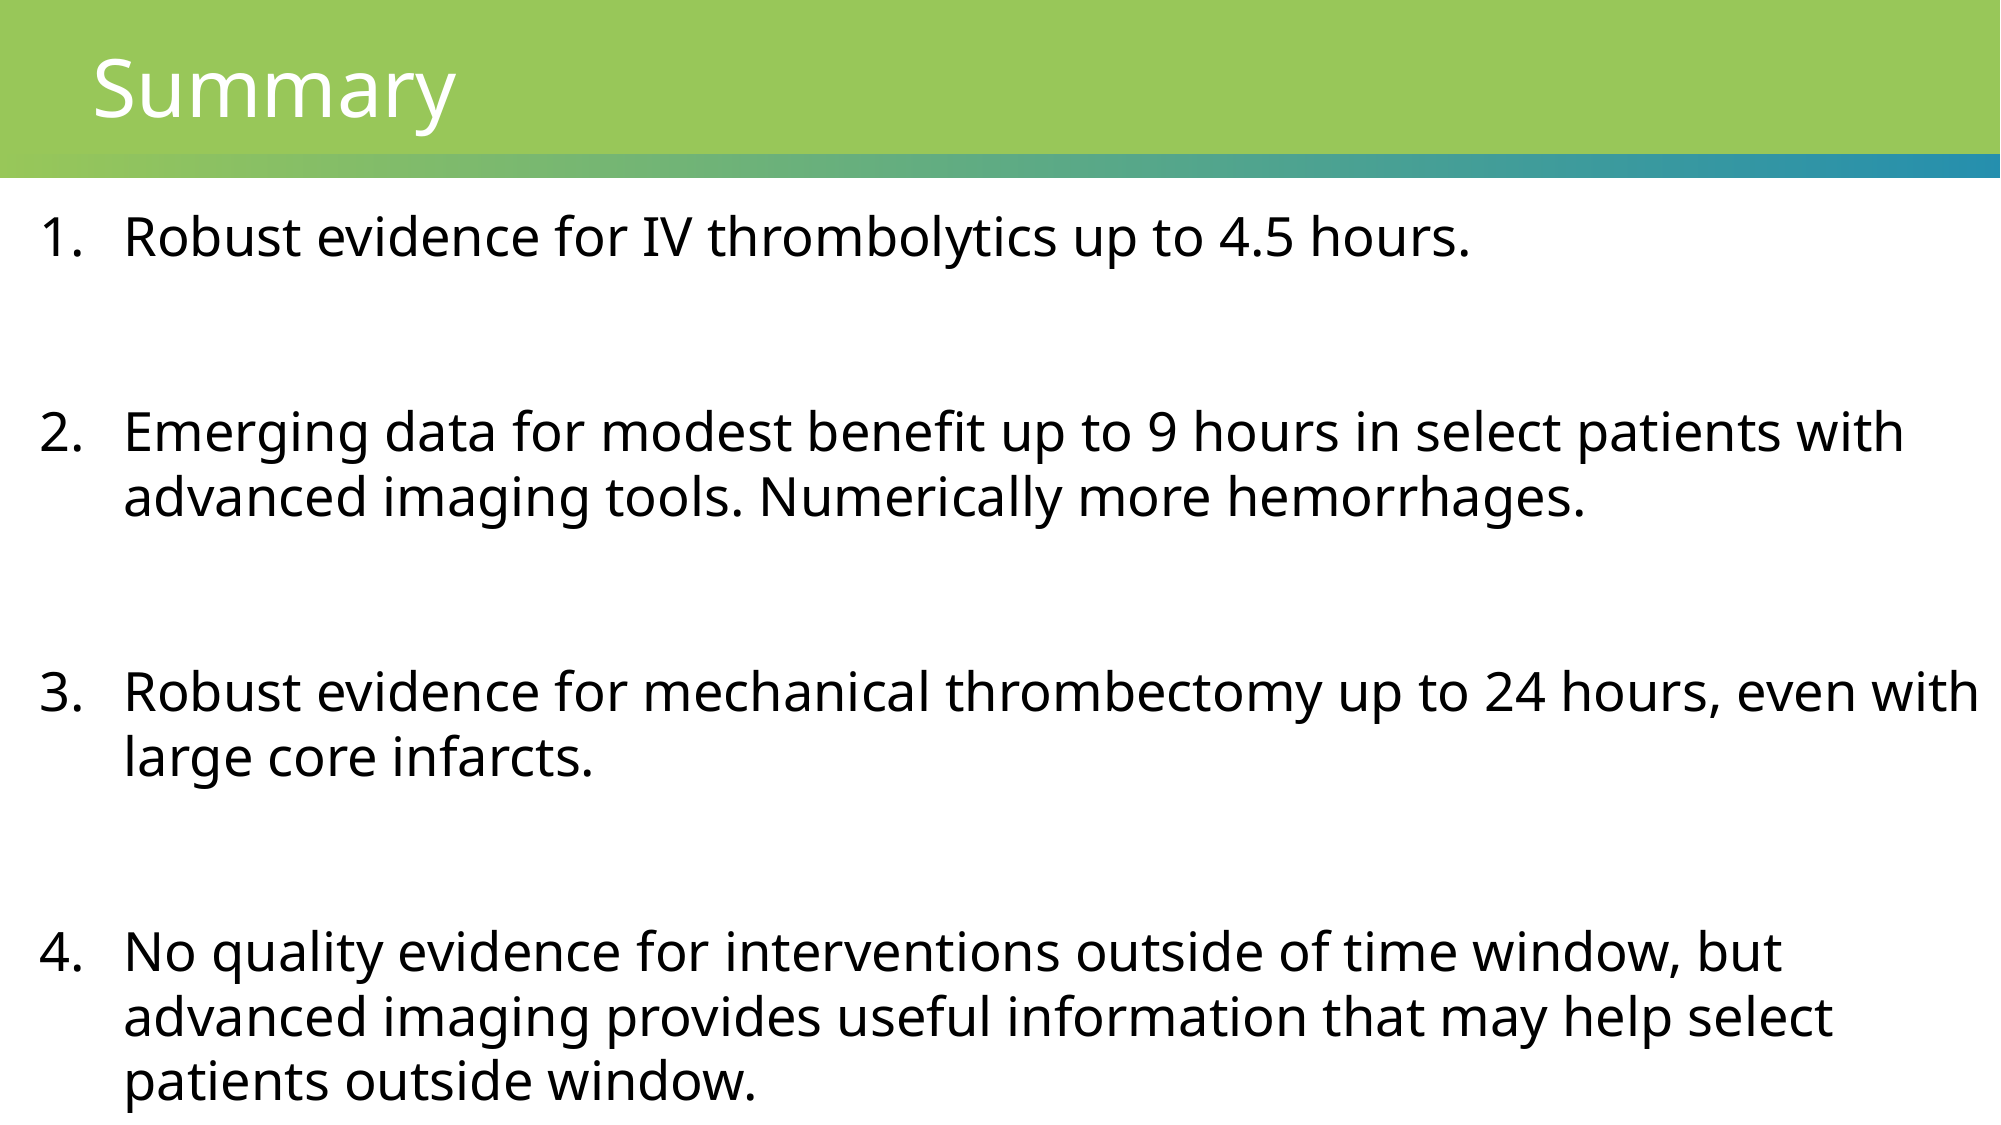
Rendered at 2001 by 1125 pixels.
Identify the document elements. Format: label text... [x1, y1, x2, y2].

subtitle Summary [77, 40, 2000, 144]
text_box [0, 0, 2000, 154]
text_box Robust evidence for IV thrombolytics up to 4.5 hours. Emerging data for modest benefit up to 9 hours in select patients with advanced imaging tools. Numerically more hemorrhages. Robust evidence for mechanical thrombectomy up to 24 hours, even with large core infarcts. No quality evidence for interventions outside of time window, but advanced imaging provides useful information that may help select patients outside window. [24, 194, 2000, 1125]
text_box [0, 154, 2000, 178]
